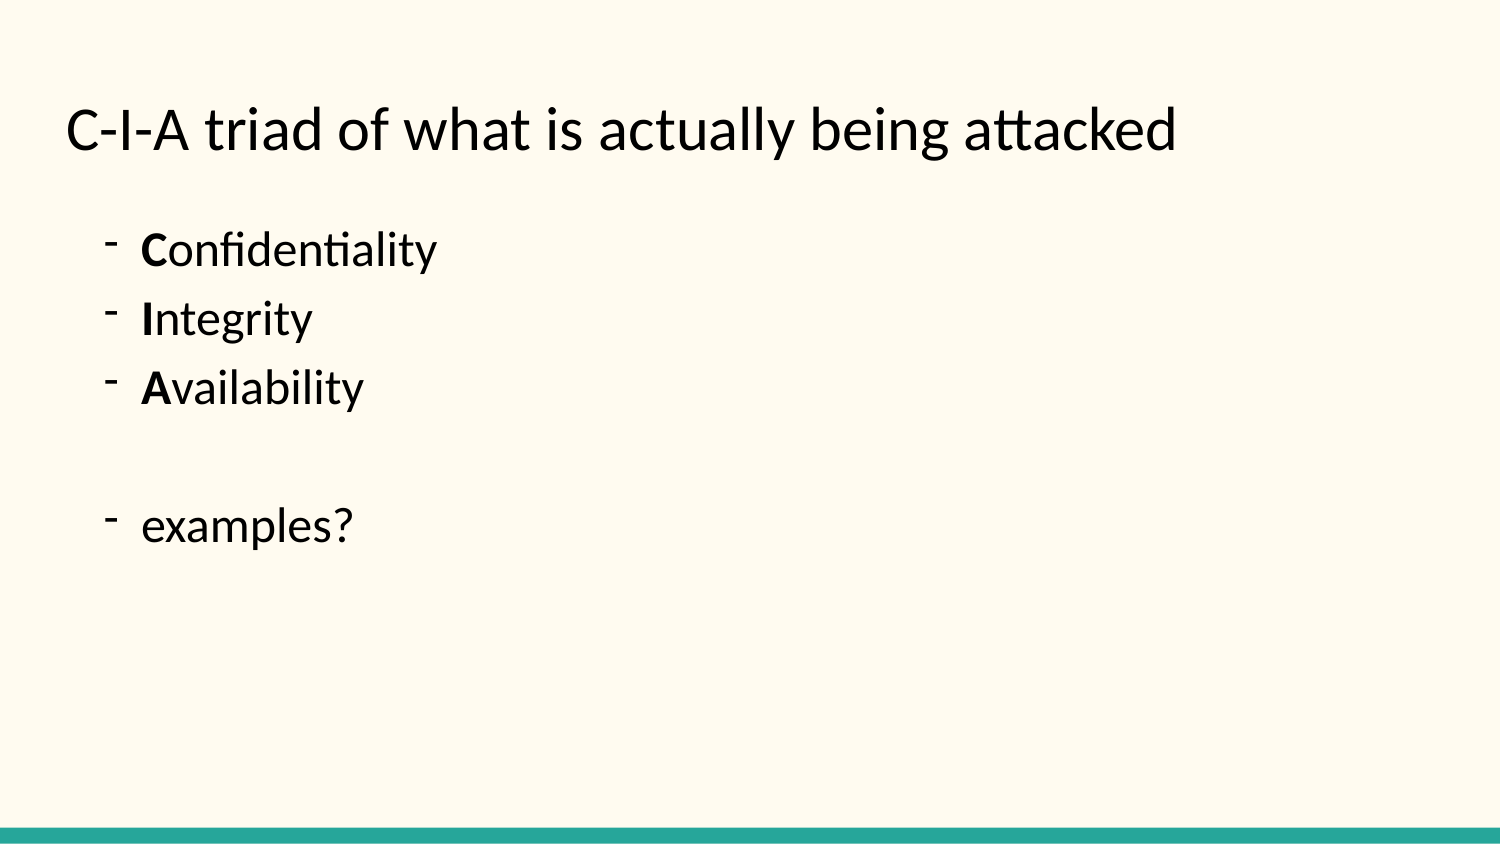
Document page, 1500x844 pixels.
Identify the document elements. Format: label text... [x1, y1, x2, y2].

title C-I-A triad of what is actually being attacked [51, 72, 1449, 174]
list Confidentiality Integrity Availability examples? [51, 192, 1449, 750]
